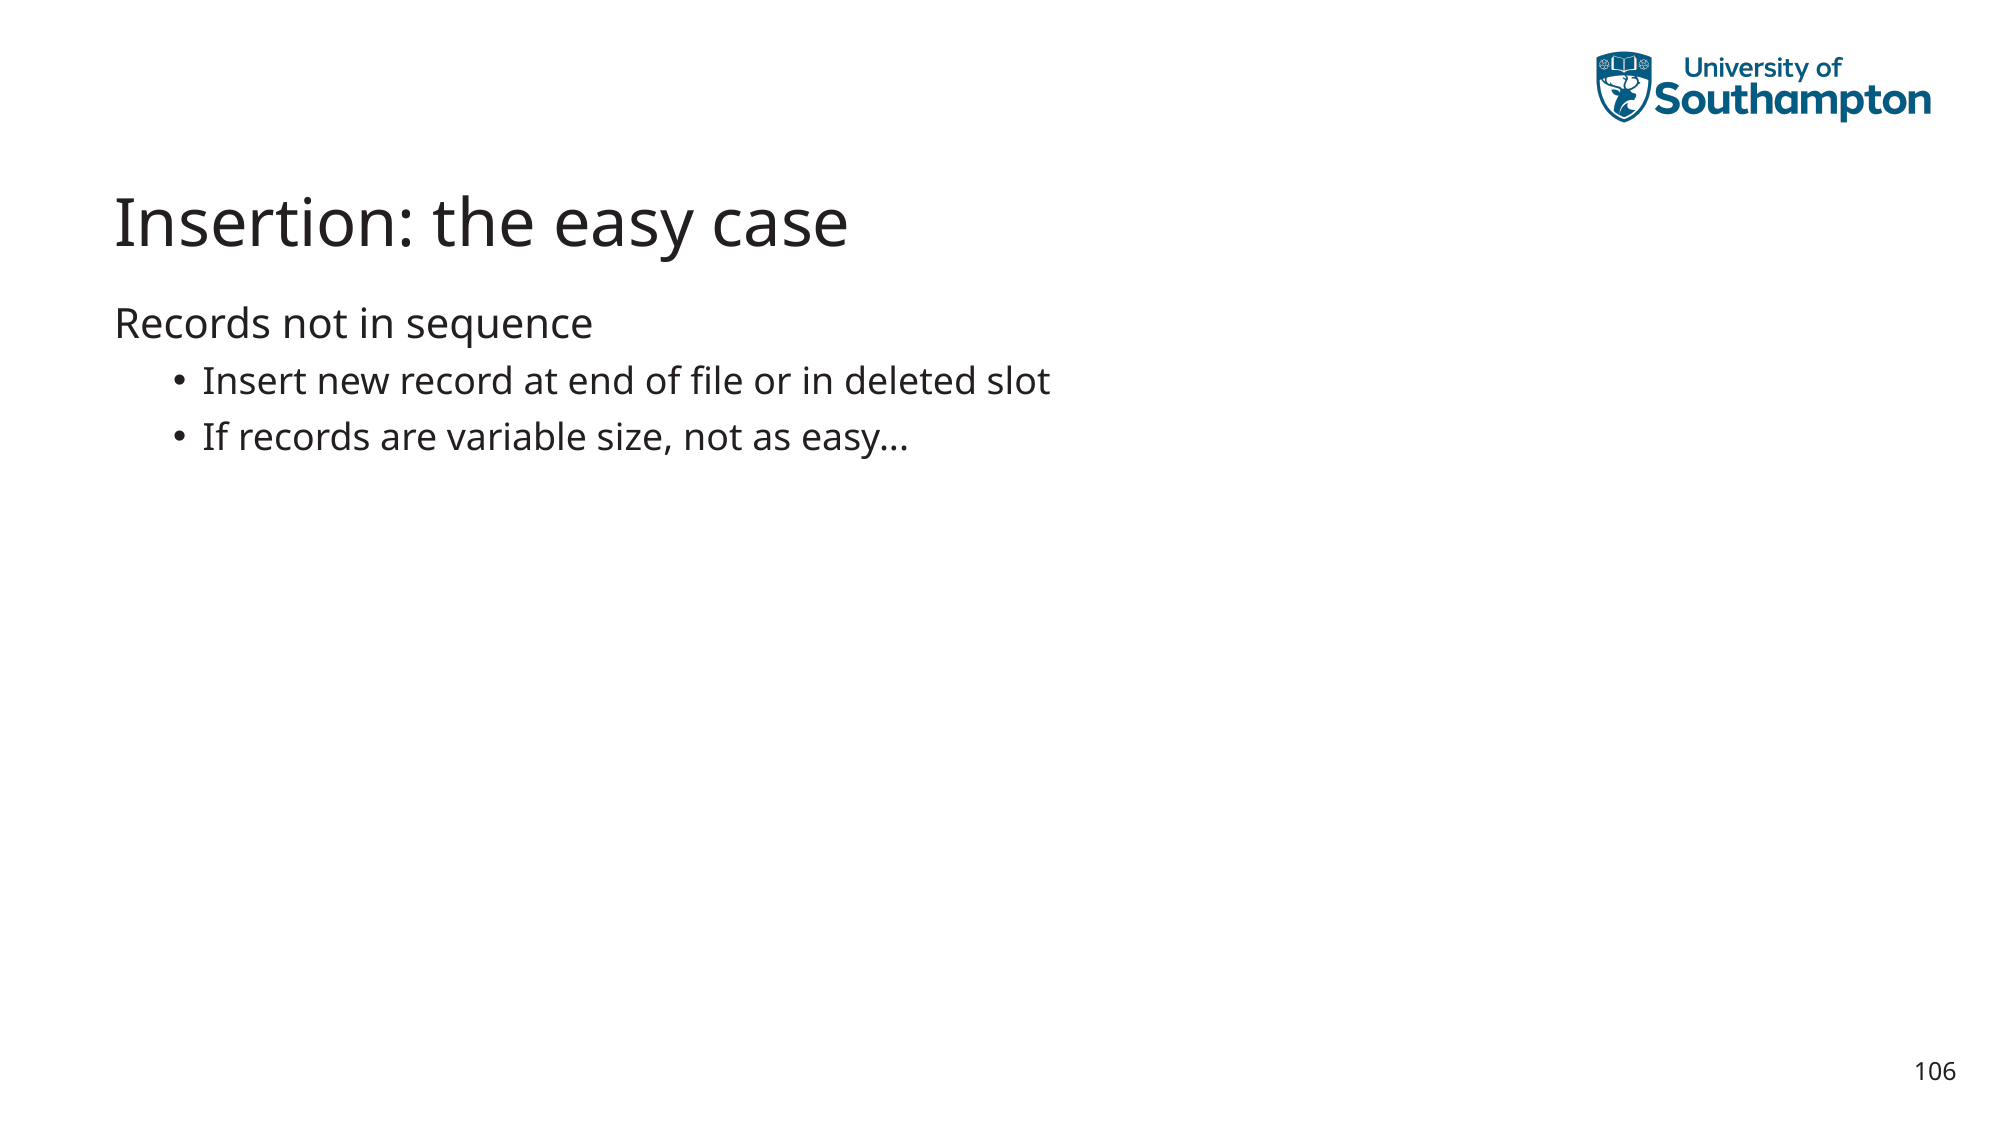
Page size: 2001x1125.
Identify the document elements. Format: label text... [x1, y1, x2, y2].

picture [1626, 76, 1636, 88]
picture [1626, 78, 1648, 111]
picture [1823, 97, 1830, 113]
picture [1758, 97, 1766, 113]
picture [1600, 80, 1617, 111]
picture [1607, 76, 1624, 88]
title Insertion: the easy case [102, 113, 1898, 268]
picture [1847, 97, 1857, 108]
picture [1808, 97, 1815, 113]
picture [1730, 97, 1736, 113]
list Records not in sequence Insert new record at end of file or in deleted slot If records are variable size, not as easy... [102, 290, 1898, 1024]
picture [1782, 97, 1791, 108]
picture [1689, 97, 1698, 108]
picture [1527, 0, 2000, 220]
picture [1890, 97, 1900, 108]
